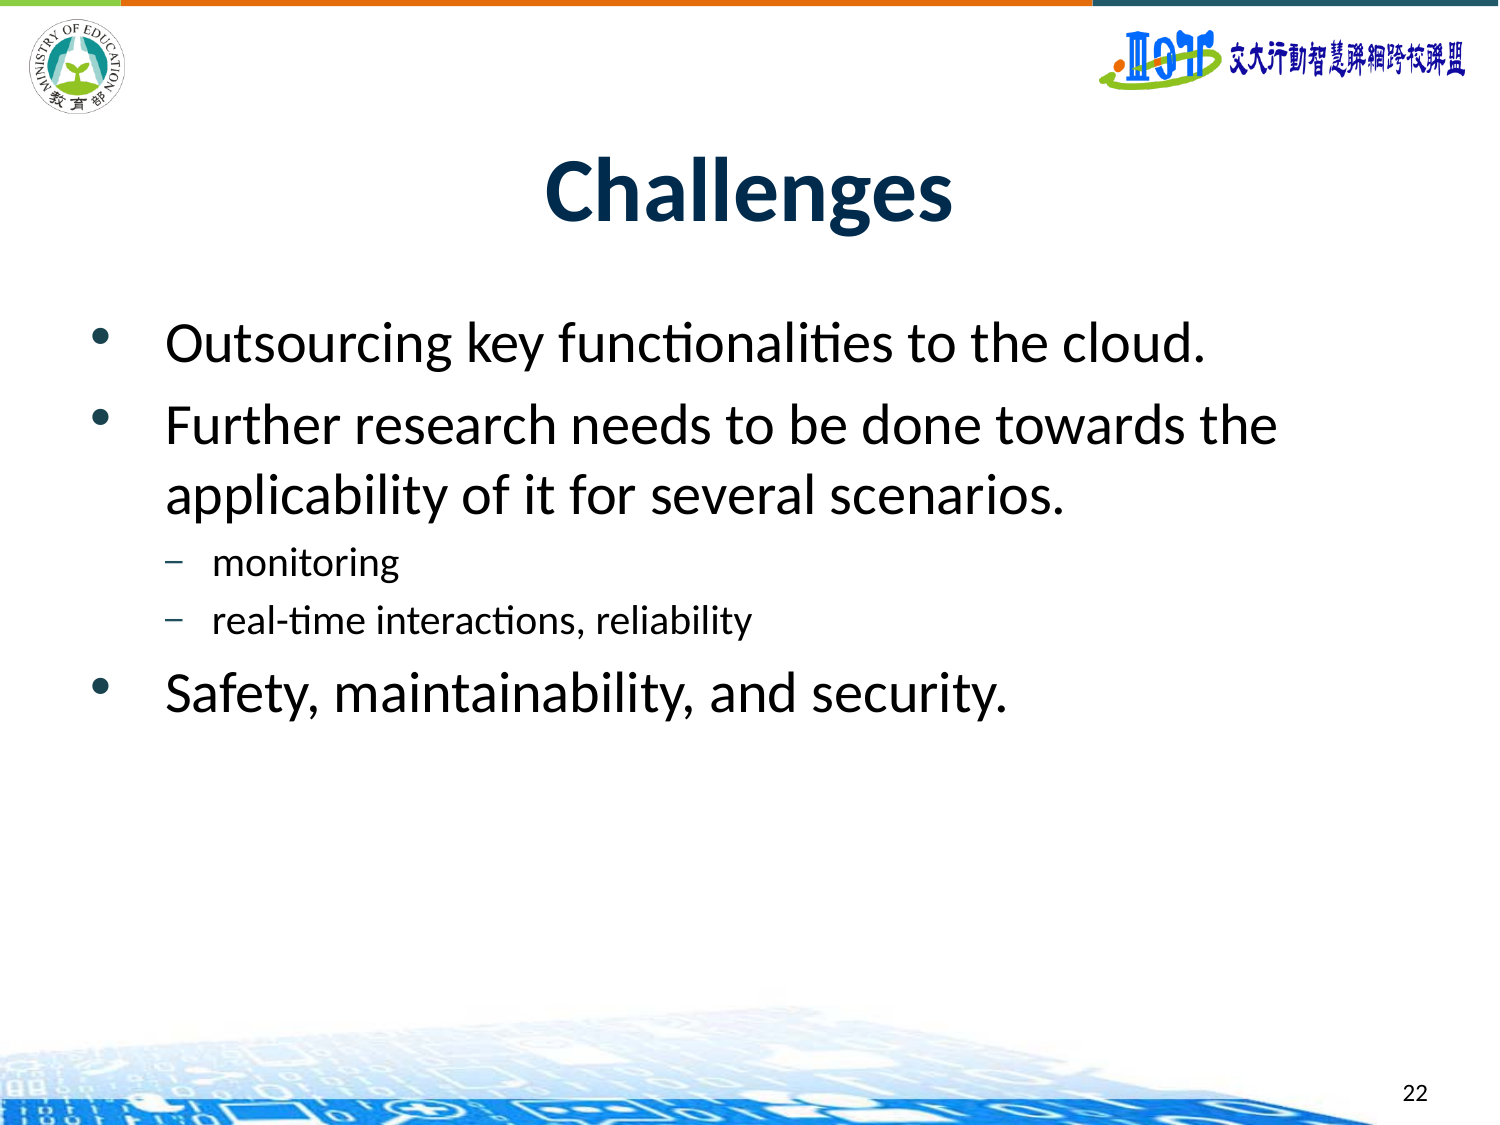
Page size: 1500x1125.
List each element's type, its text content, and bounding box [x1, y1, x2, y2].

slide_number 22 [1387, 1069, 1484, 1125]
list Outsourcing key functionalities to the cloud. Further research needs to be done towards the applicability of it for several scenarios. monitoring real-time interactions, reliability Safety, maintainability, and security. [75, 297, 1425, 1024]
picture [0, 987, 1377, 1125]
title Challenges [75, 101, 1425, 268]
picture [1099, 30, 1465, 90]
picture [29, 19, 125, 114]
